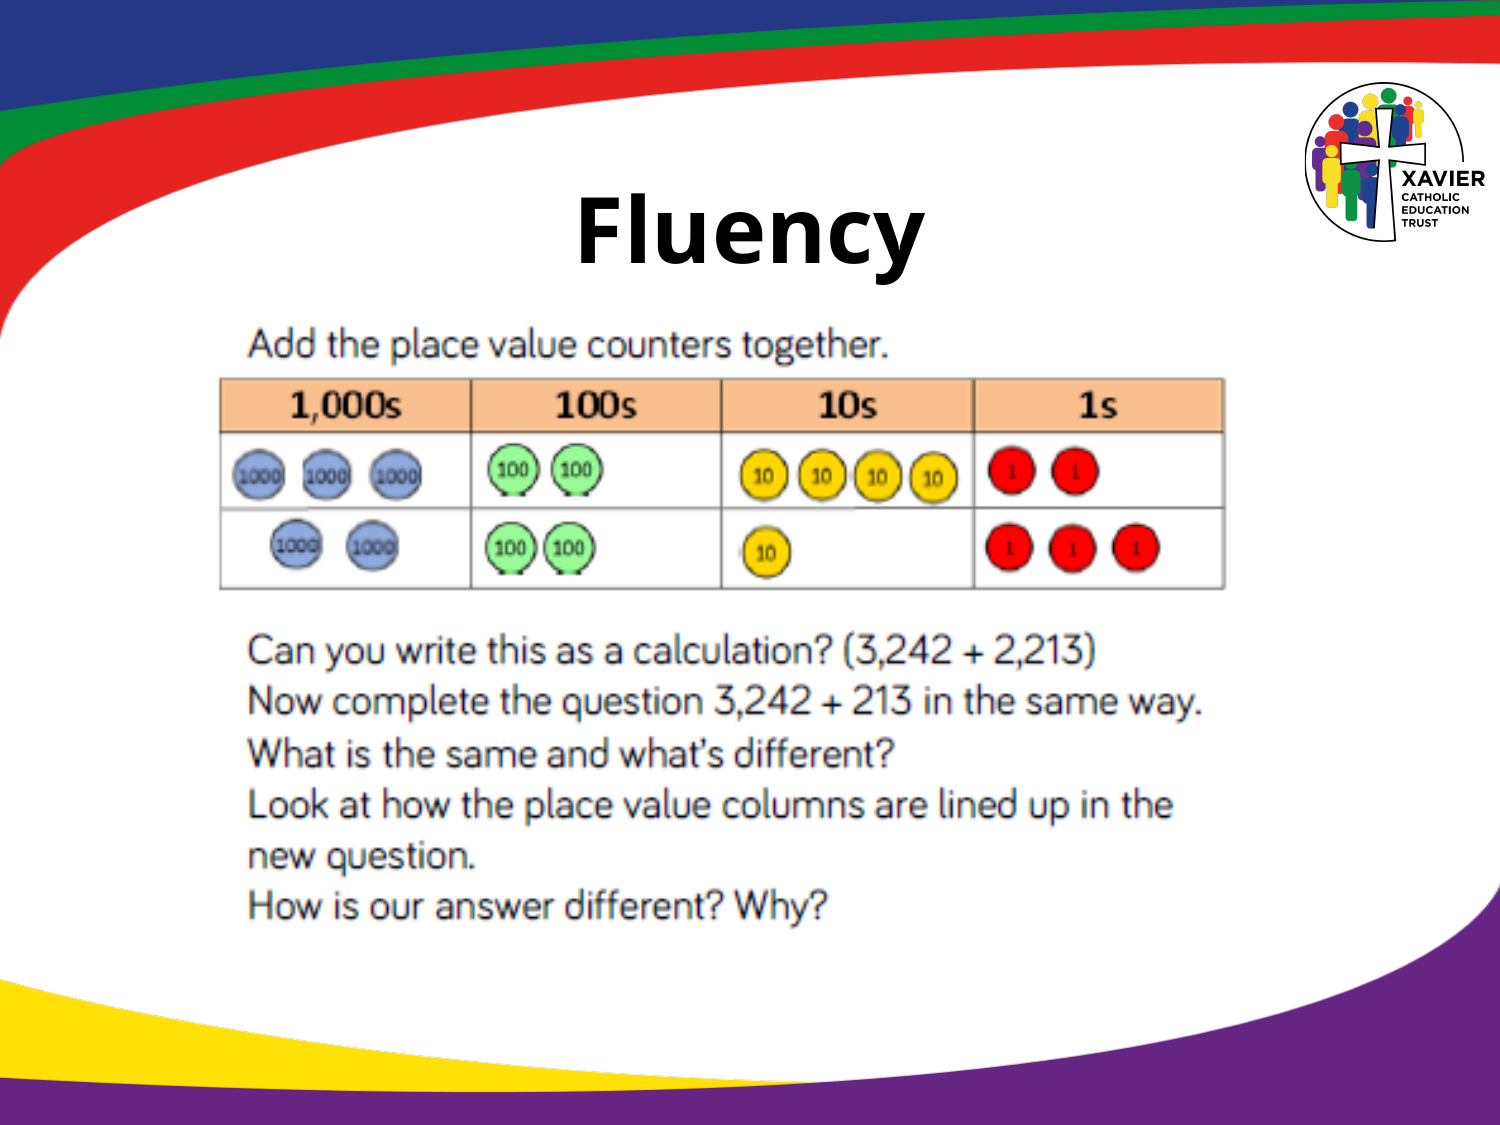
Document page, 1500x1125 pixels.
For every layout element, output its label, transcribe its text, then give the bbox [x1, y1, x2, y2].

title Fluency [83, 124, 1417, 343]
picture [215, 310, 1285, 945]
